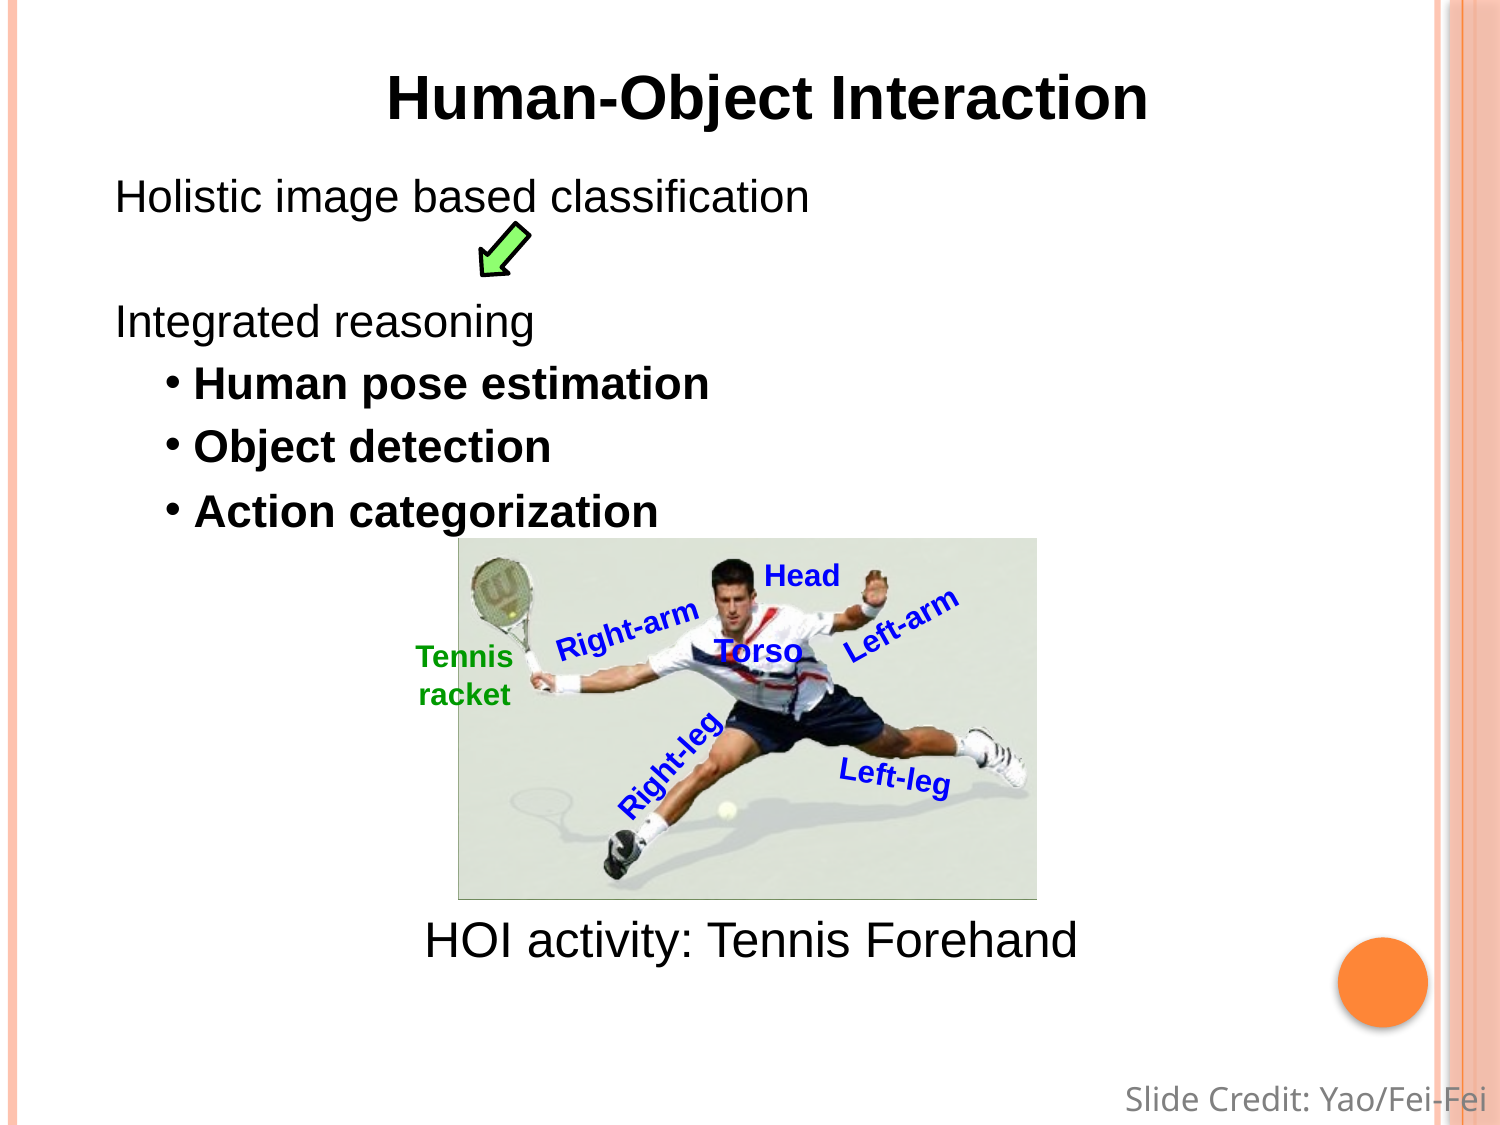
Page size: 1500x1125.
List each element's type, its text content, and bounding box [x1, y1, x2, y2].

text_box [478, 225, 532, 278]
text_box Holistic image based classification [99, 162, 838, 225]
text_box Slide Credit: Yao/Fei-Fei [1110, 1070, 1500, 1125]
picture [458, 536, 1039, 900]
text_box Action categorization [150, 477, 743, 540]
text_box Human-Object Interaction [324, 50, 1213, 150]
text_box Tennis racket [396, 636, 451, 712]
text_box HOI activity: Tennis Forehand [409, 899, 1094, 975]
text_box Integrated reasoning [99, 287, 925, 350]
text_box Object detection [149, 412, 613, 475]
text_box Human pose estimation [149, 350, 763, 413]
